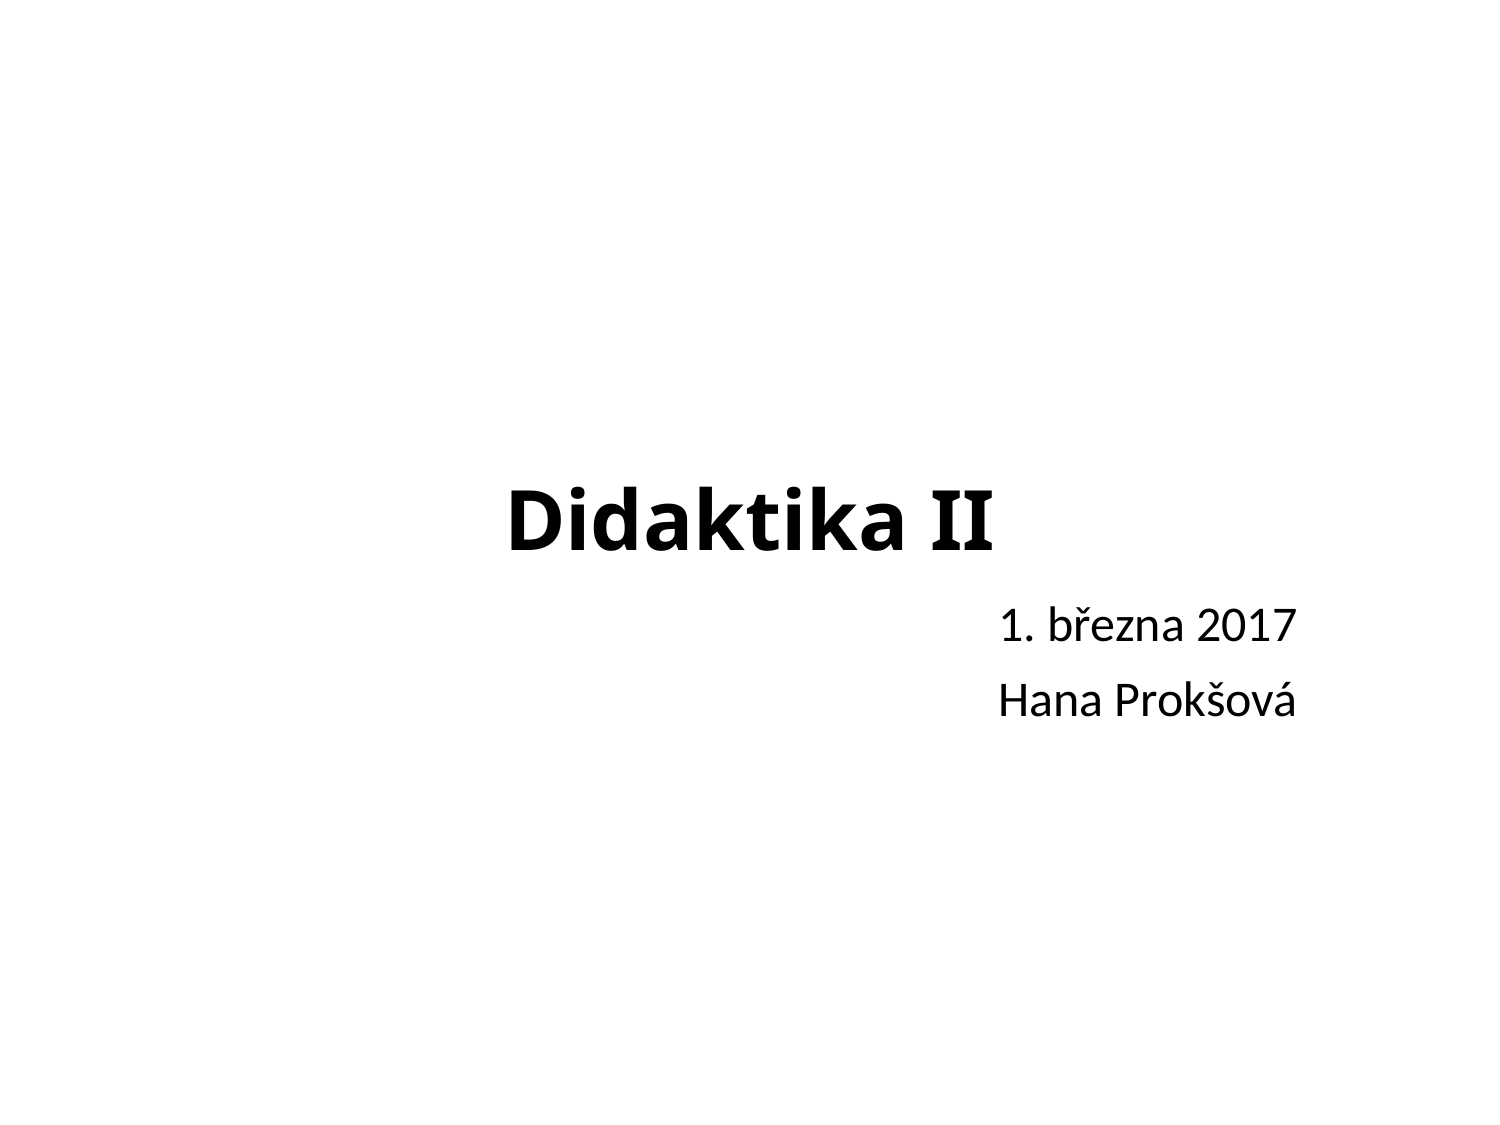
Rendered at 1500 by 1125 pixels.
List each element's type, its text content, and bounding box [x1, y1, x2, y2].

title Didaktika II [112, 184, 1388, 576]
subtitle 1. března 2017 Hana Prokšová [187, 590, 1313, 863]
